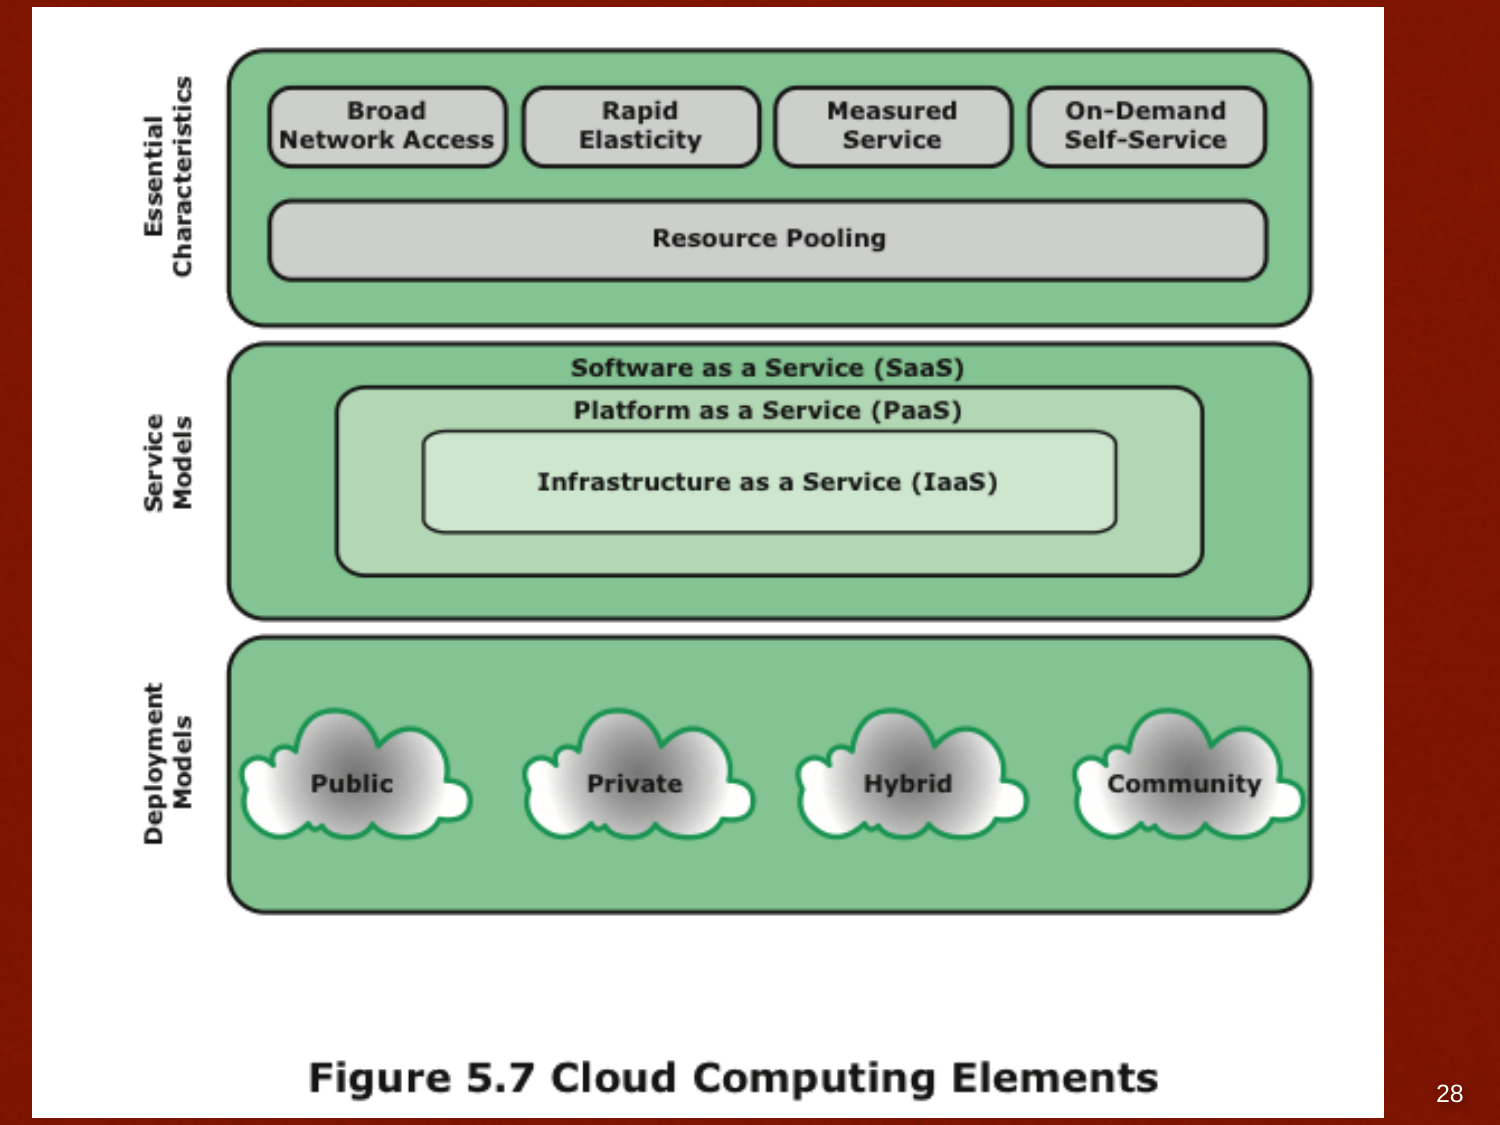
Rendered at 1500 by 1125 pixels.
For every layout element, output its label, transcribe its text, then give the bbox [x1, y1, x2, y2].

picture [31, 6, 1385, 1119]
slide_number 28 [1438, 1062, 1500, 1123]
